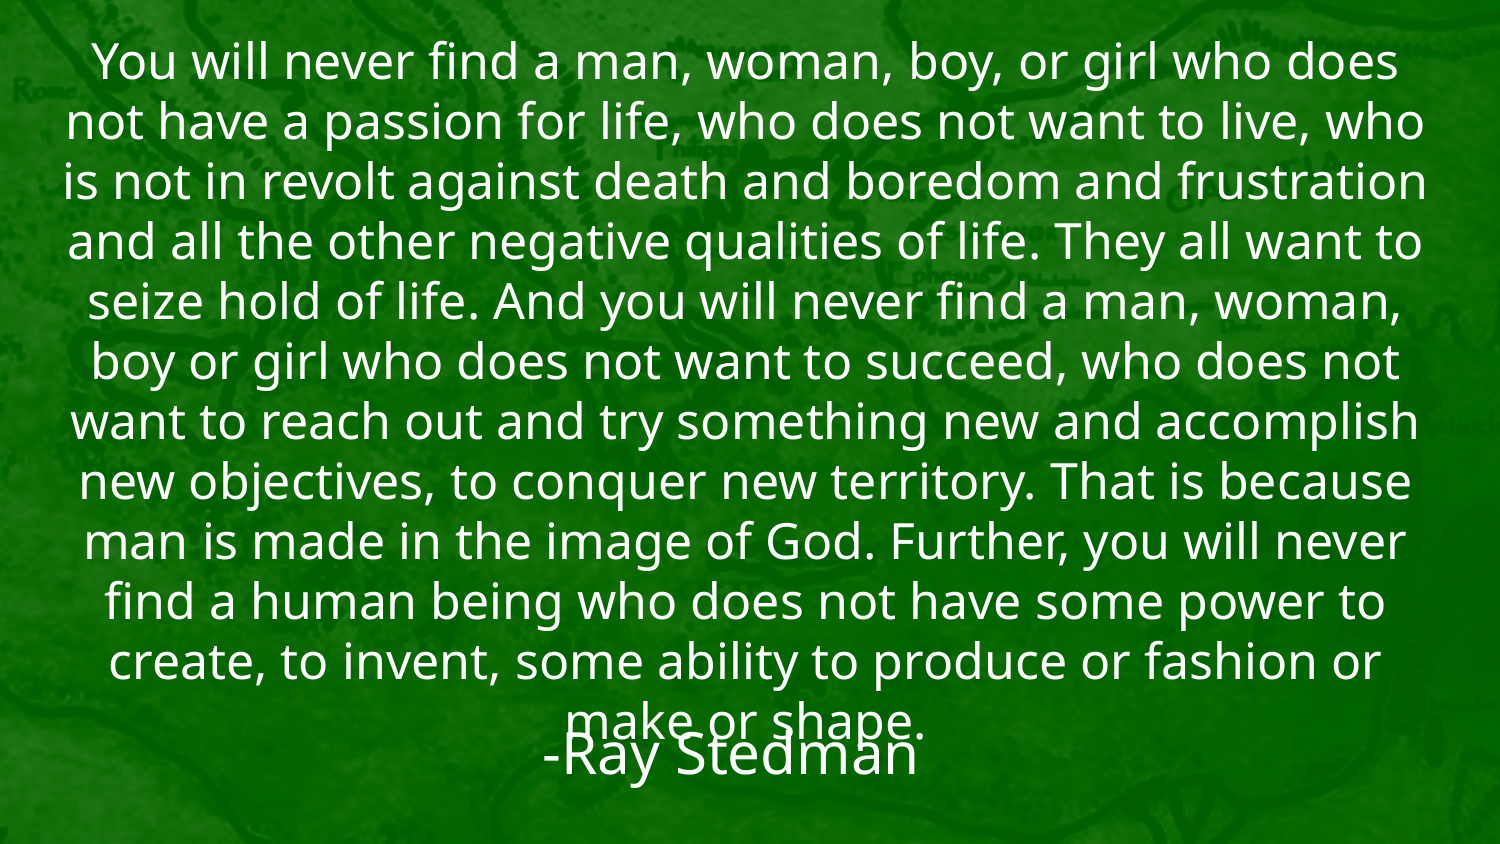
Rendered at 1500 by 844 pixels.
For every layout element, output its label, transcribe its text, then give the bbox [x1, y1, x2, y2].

text_box -Ray Stedman [468, 708, 995, 829]
picture [0, 0, 1500, 844]
text_box You will never find a man, woman, boy, or girl who does not have a passion for life, who does not want to live, who is not in revolt against death and boredom and frustration and all the other negative qualities of life. They all want to seize hold of life. And you will never find a man, woman, boy or girl who does not want to succeed, who does not want to reach out and try something new and accomplish new objectives, to conquer new territory. That is because man is made in the image of God. Further, you will never find a human being who does not have some power to create, to invent, some ability to produce or fashion or make or shape. [39, 21, 1453, 757]
